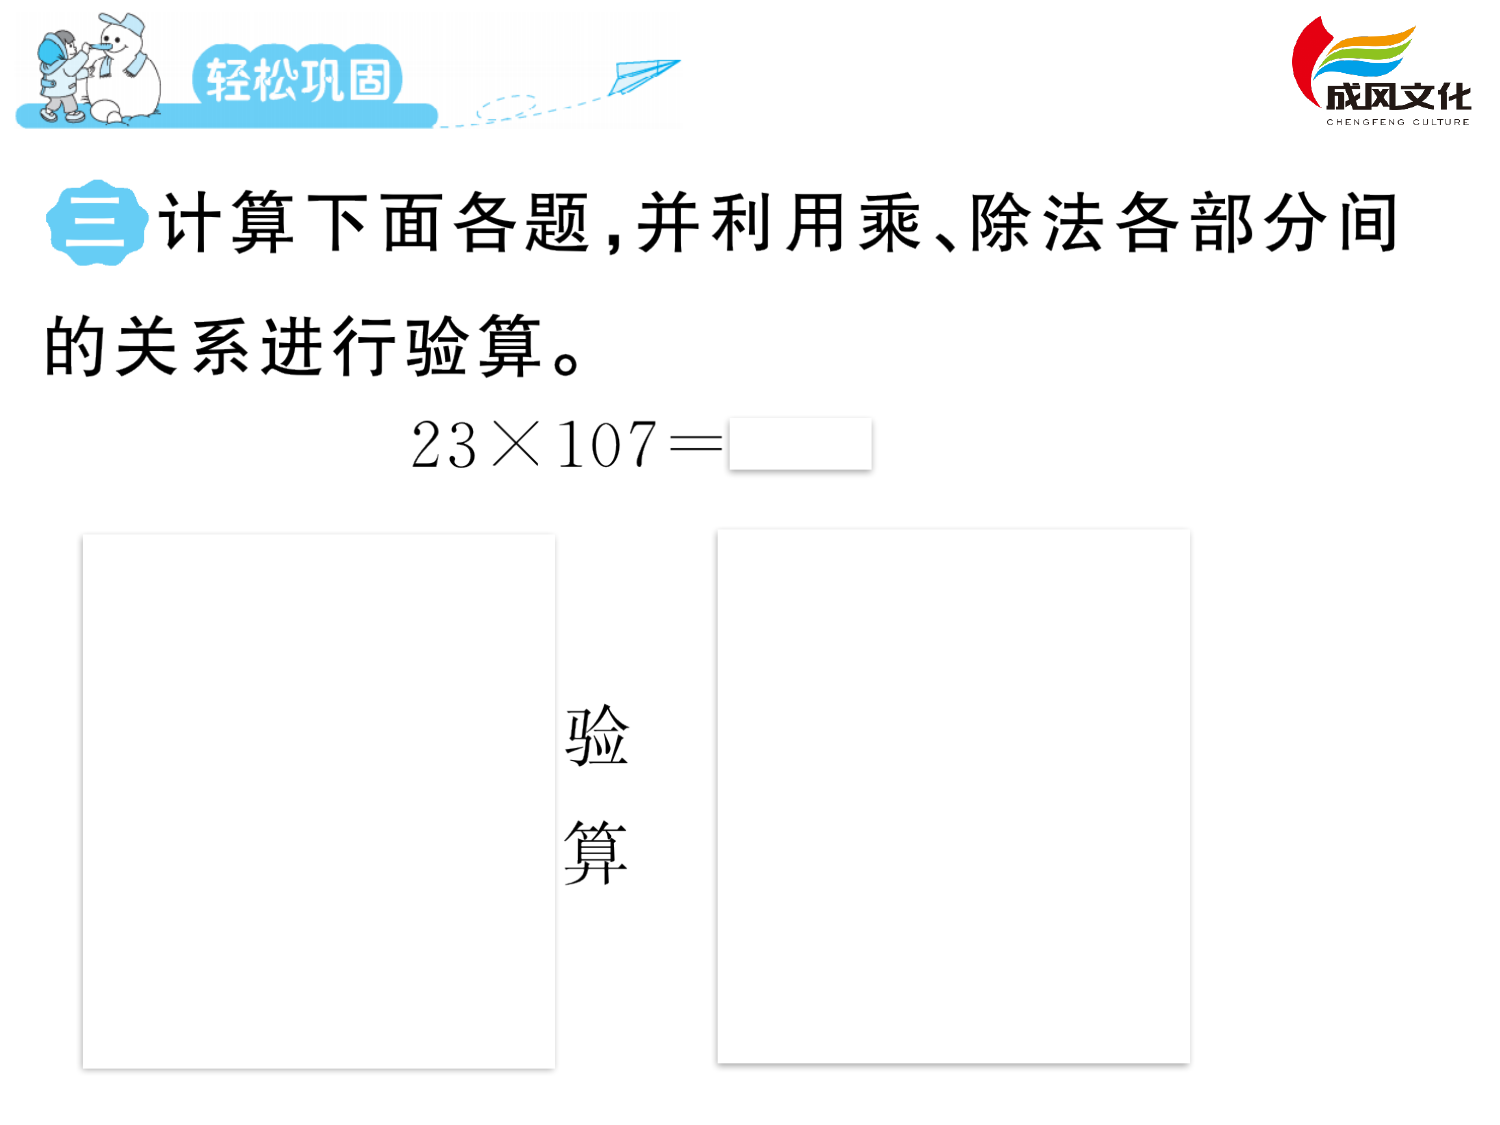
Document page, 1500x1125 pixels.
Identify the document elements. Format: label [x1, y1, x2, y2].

picture [0, 2, 686, 141]
picture [1281, 0, 1489, 136]
picture [41, 151, 1500, 1069]
